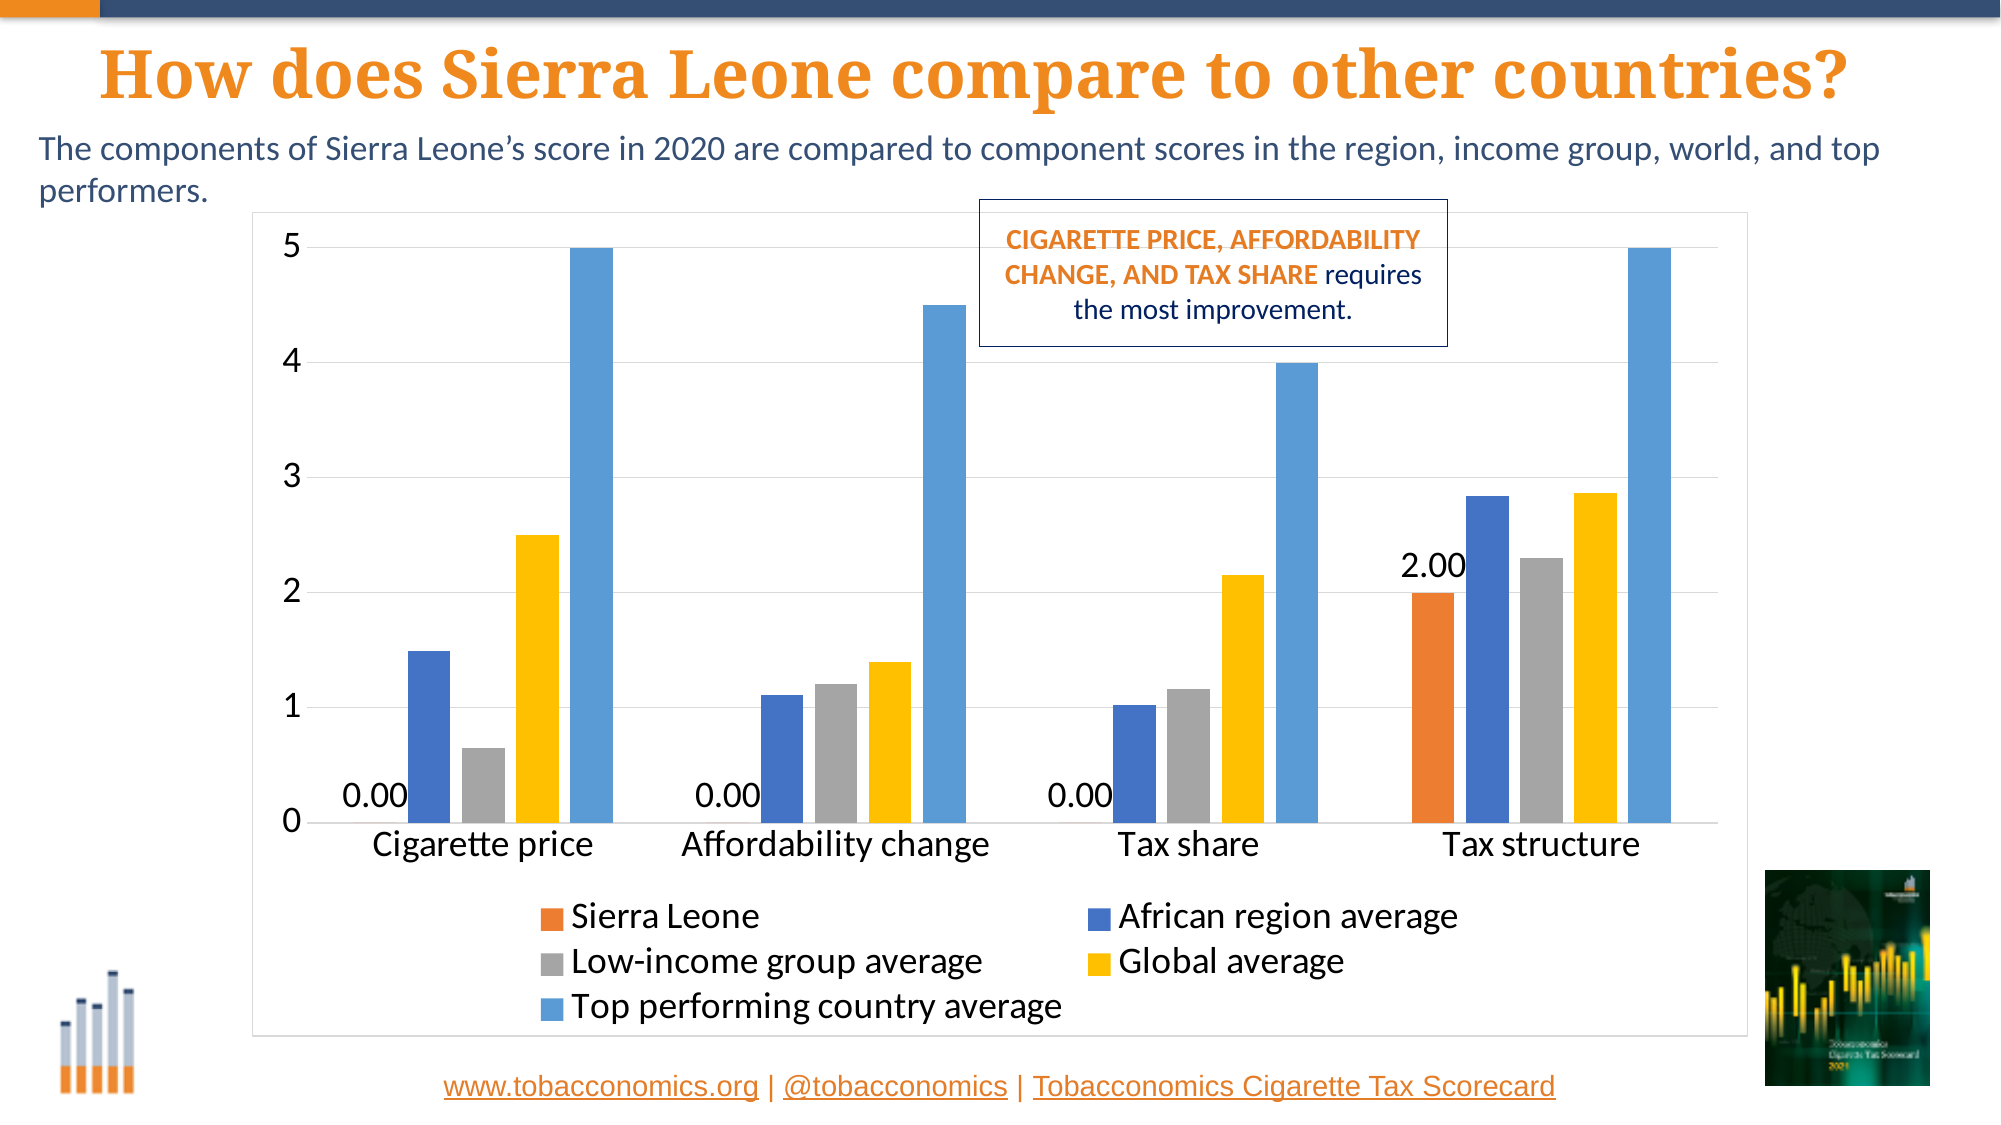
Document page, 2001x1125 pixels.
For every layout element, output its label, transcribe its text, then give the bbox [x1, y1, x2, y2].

text_box CIGARETTE PRICE, AFFORDABILITY CHANGE, AND TAX SHARE requires the most improvement. [979, 199, 1448, 210]
chart [251, 211, 1749, 1037]
picture [1764, 869, 1934, 1086]
text_box The components of Sierra Leone’s score in 2020 are compared to component scores in the region, income group, world, and top performers. [38, 117, 1984, 189]
title How does Sierra Leone compare to other countries? [99, 31, 1969, 112]
picture [0, 942, 183, 1125]
text_box www.tobacconomics.org | @tobacconomics | Tobacconomics Cigarette Tax Scorecard [415, 1059, 1585, 1110]
